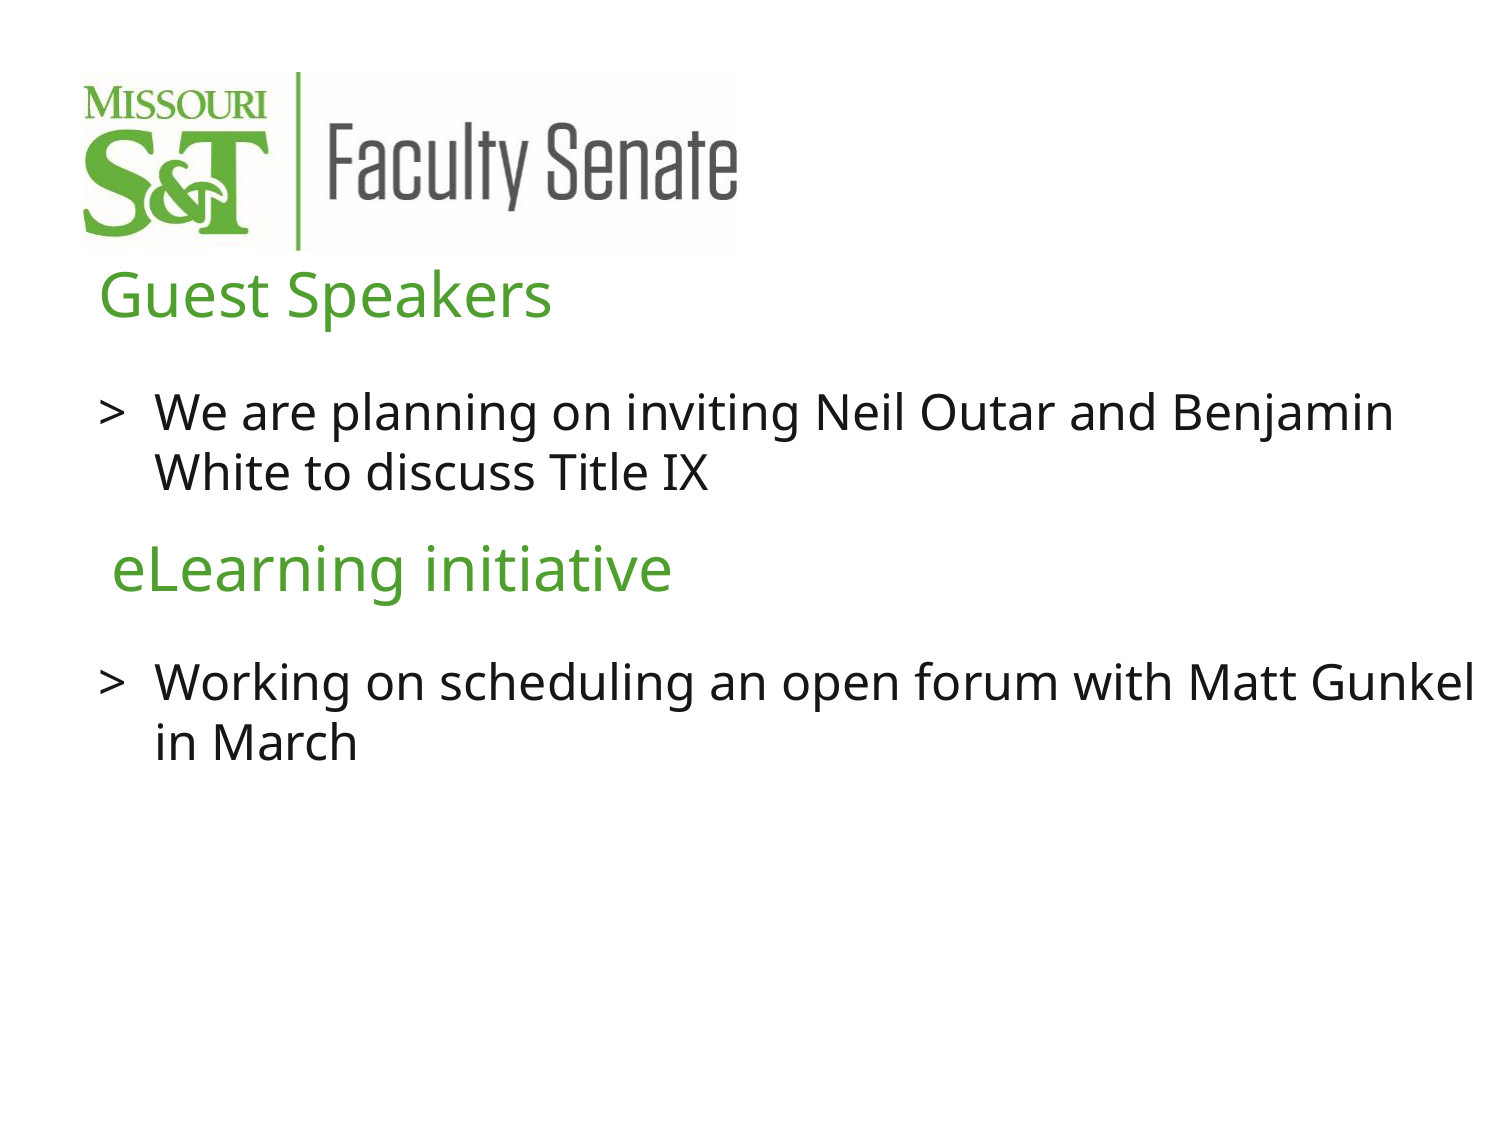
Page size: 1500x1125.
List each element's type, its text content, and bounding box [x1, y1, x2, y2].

text_box eLearning initiative [96, 530, 1440, 637]
picture [83, 72, 737, 251]
list Guest Speakers [83, 255, 1427, 362]
list We are planning on inviting Neil Outar and Benjamin White to discuss Title IX Working on scheduling an open forum with Matt Gunkel in March [83, 373, 1496, 972]
